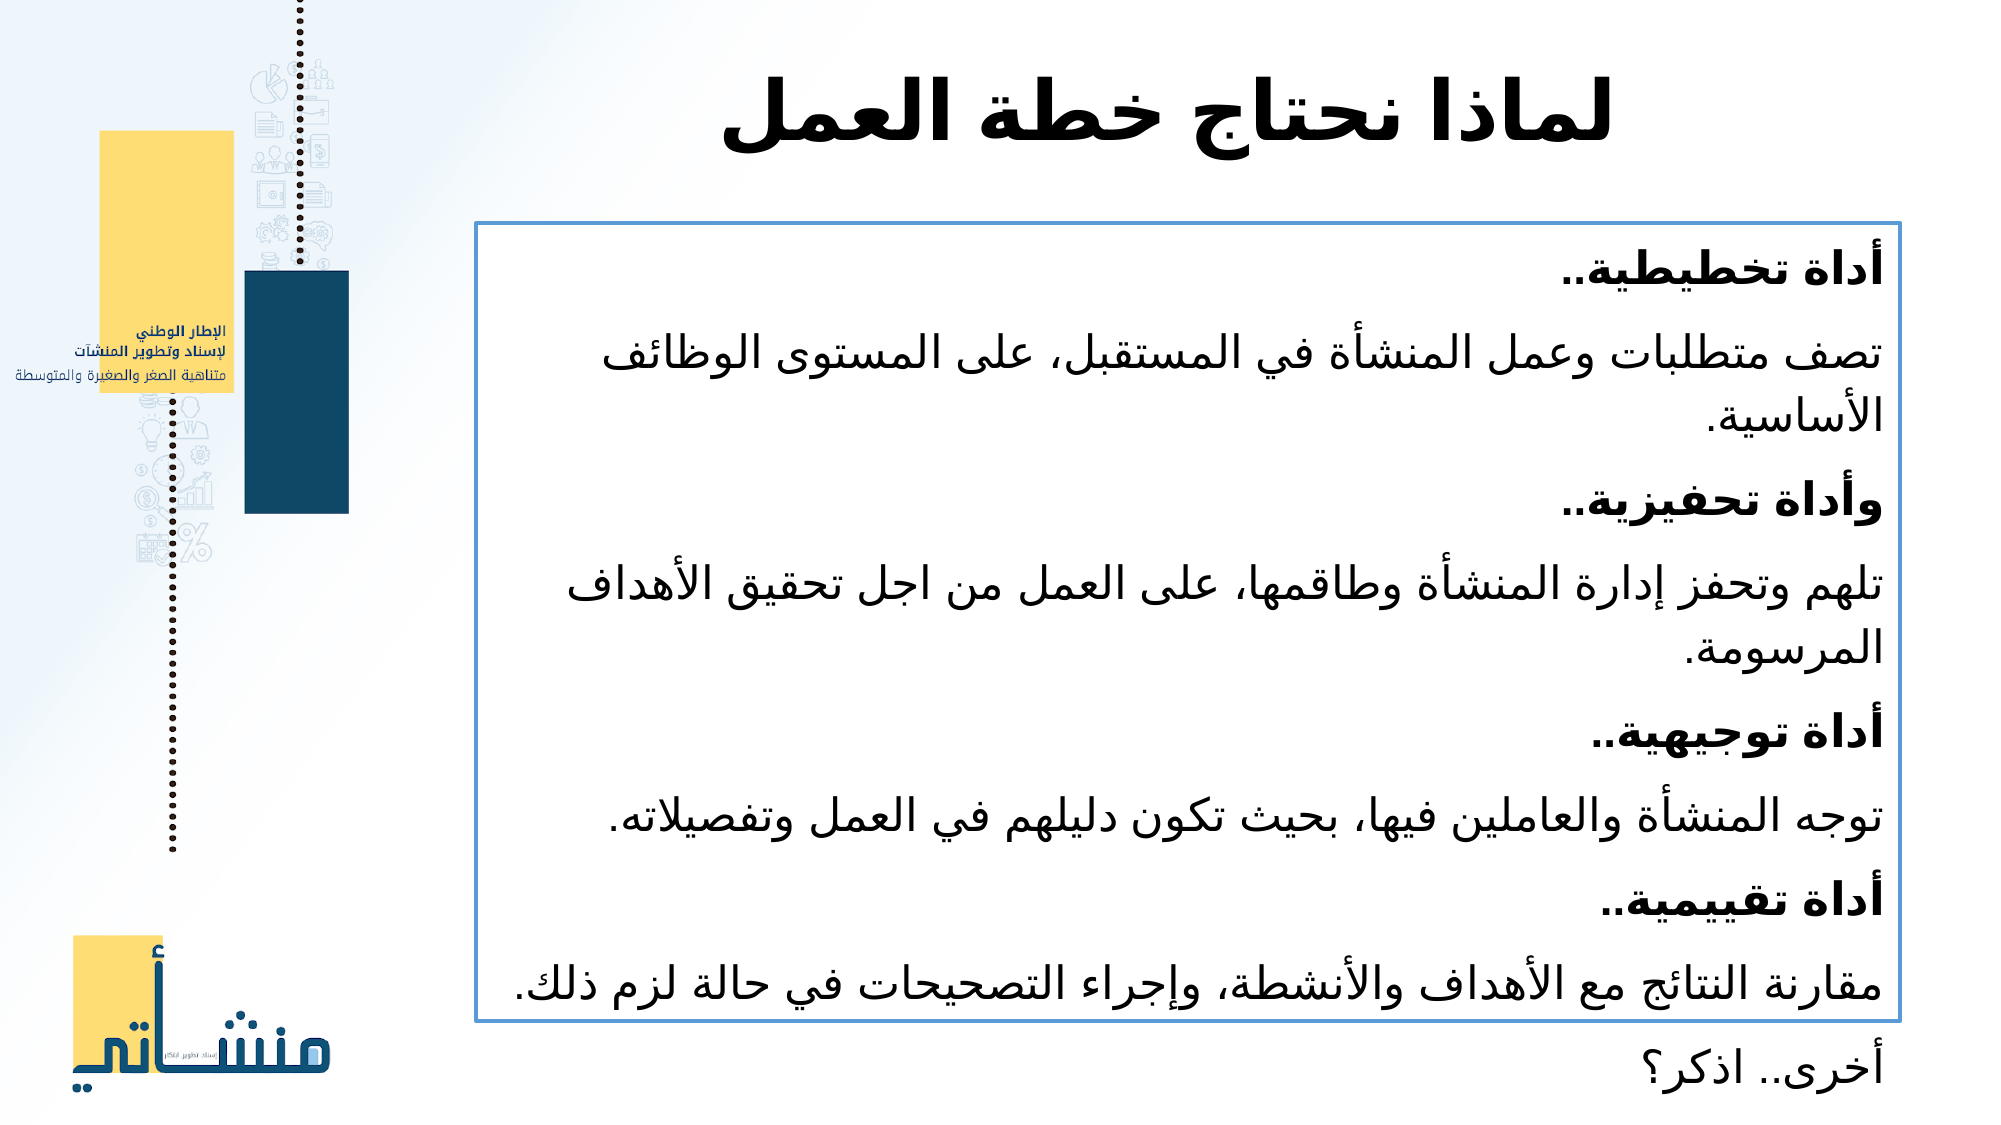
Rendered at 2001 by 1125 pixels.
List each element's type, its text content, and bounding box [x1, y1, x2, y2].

text_box أداة تخطيطية.. تصف متطلبات وعمل المنشأة في المستقبل، على المستوى الوظائف الأساسية. وأداة تحفيزية.. تلهم وتحفز إدارة المنشأة وطاقمها، على العمل من اجل تحقيق الأهداف المرسومة. أداة توجيهية.. توجه المنشأة والعاملين فيها، بحيث تكون دليلهم في العمل وتفصيلاته. أداة تقييمية.. مقارنة النتائج مع الأهداف والأنشطة، وإجراء التصحيحات في حالة لزم ذلك. أخرى.. اذكر؟ [474, 221, 1902, 1023]
picture [0, 0, 2001, 1125]
text_box لماذا نحتاج خطة العمل [586, 45, 1750, 166]
